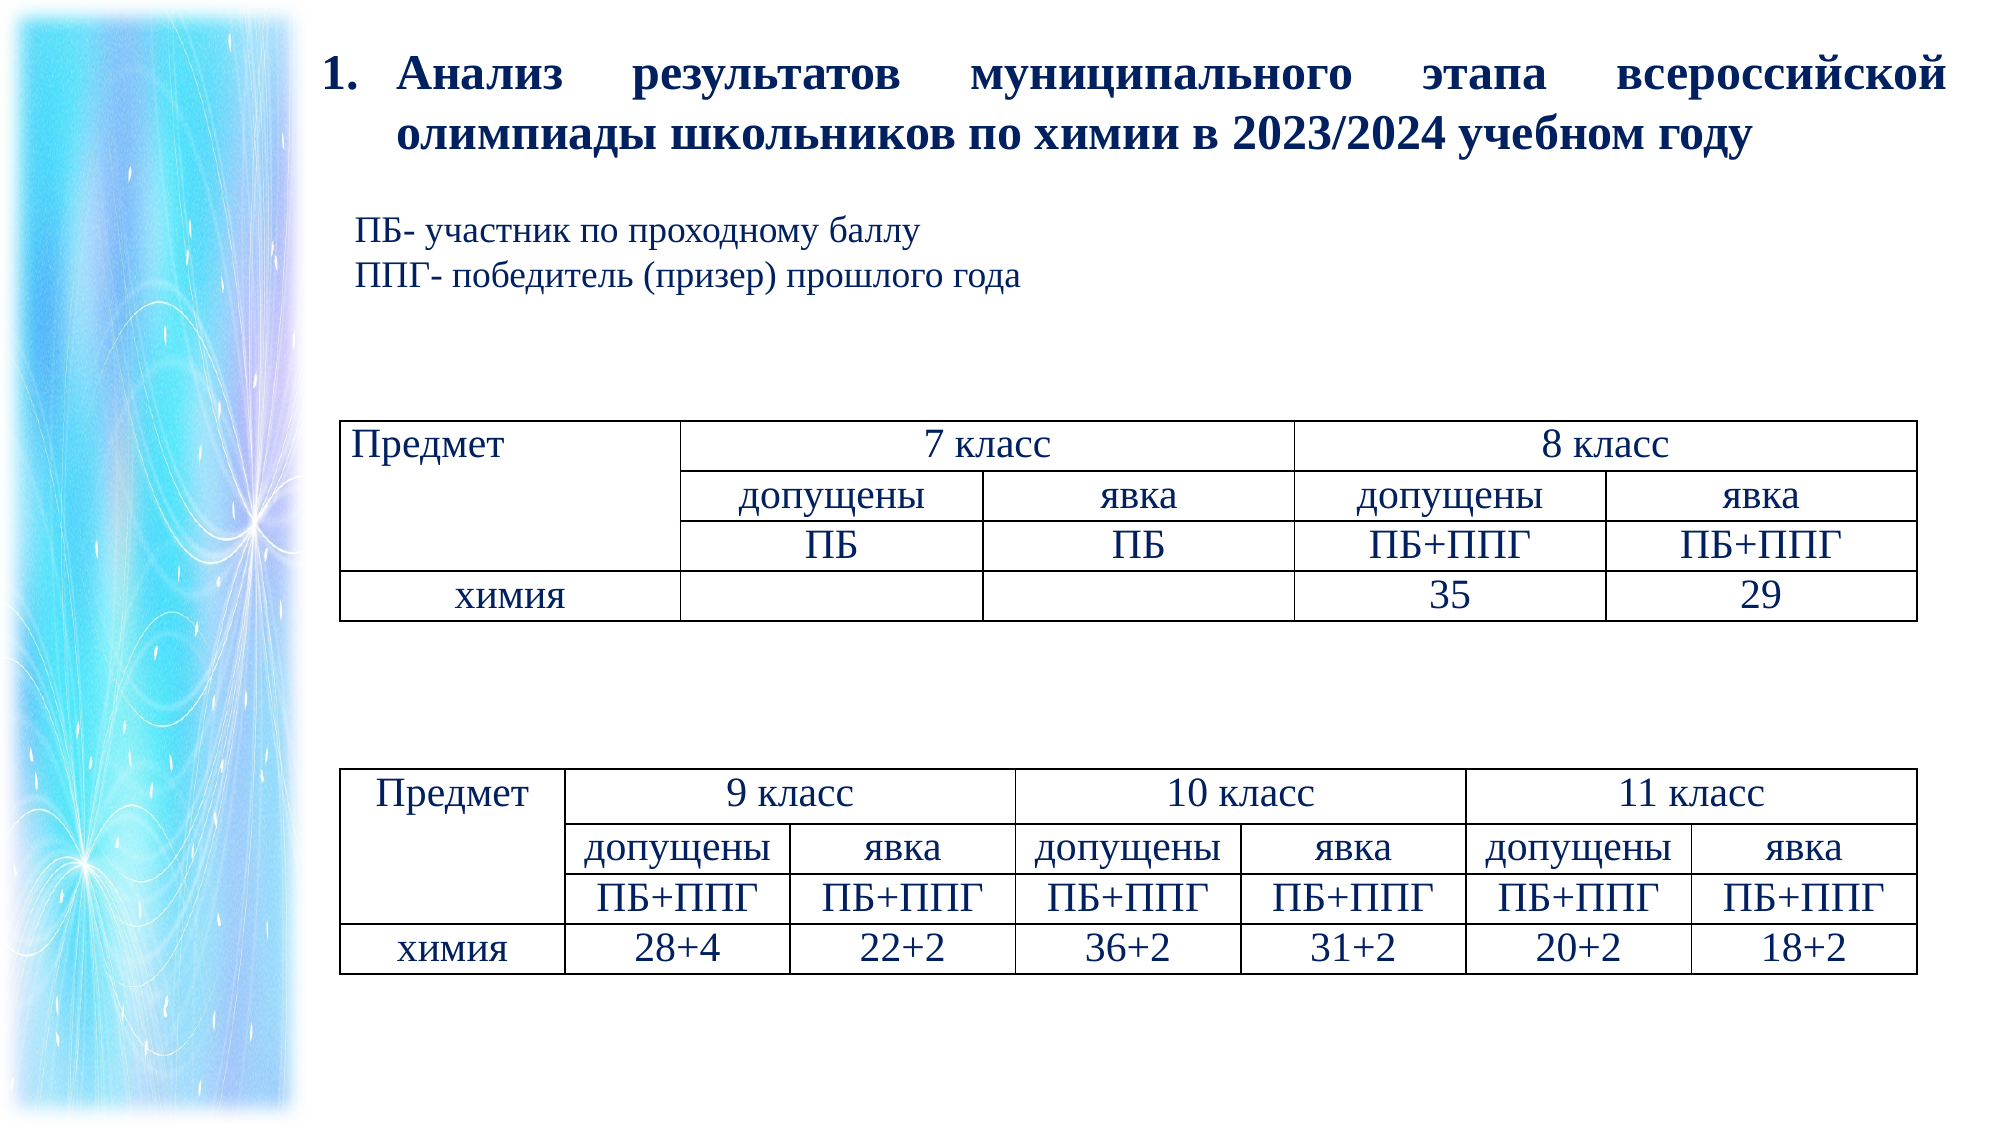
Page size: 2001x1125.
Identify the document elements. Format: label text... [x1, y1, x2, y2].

table_header 9 класс [566, 770, 1015, 823]
table_cell химия [341, 572, 680, 620]
table_cell явка [1607, 472, 1916, 520]
table_cell ПБ+ППГ [1016, 875, 1240, 923]
table_cell ПБ+ППГ [1607, 522, 1916, 570]
table_cell [984, 572, 1294, 620]
table_cell 20+2 [1467, 925, 1691, 973]
picture [0, 0, 307, 1125]
table_header 11 класс [1467, 770, 1916, 823]
table_cell ПБ+ППГ [791, 875, 1015, 923]
table_cell ПБ+ППГ [1467, 875, 1691, 923]
table_cell 18+2 [1692, 925, 1916, 973]
table_cell 31+2 [1242, 925, 1465, 973]
table_cell 29 [1607, 572, 1916, 620]
table_cell допущены [1295, 472, 1605, 520]
table_header 8 класс [1295, 422, 1916, 470]
table_cell химия [341, 925, 564, 973]
table_cell допущены [1467, 825, 1691, 873]
text_box Анализ результатов муниципального этапа всероссийской олимпиады школьников по химии в 2023/2024 учебном году [307, 32, 1963, 168]
table_header Предмет [341, 770, 564, 923]
table_cell явка [1242, 825, 1465, 873]
text_box ПБ- участник по проходному баллу ППГ- победитель (призер) прошлого года [339, 197, 1917, 302]
table_cell 22+2 [791, 925, 1015, 973]
table_cell явка [1692, 825, 1916, 873]
table_cell 35 [1295, 572, 1605, 620]
table_cell 36+2 [1016, 925, 1240, 973]
table_cell ПБ [681, 522, 982, 570]
table_cell [681, 572, 982, 620]
table_cell допущены [566, 825, 789, 873]
table_cell ПБ+ППГ [566, 875, 789, 923]
table_cell допущены [681, 472, 982, 520]
table_cell ПБ+ППГ [1242, 875, 1465, 923]
table_cell 28+4 [566, 925, 789, 973]
table_header 7 класс [681, 422, 1294, 470]
table_cell ПБ [984, 522, 1294, 570]
table_cell явка [984, 472, 1294, 520]
table_cell ПБ+ППГ [1692, 875, 1916, 923]
table_cell явка [791, 825, 1015, 873]
table_cell ПБ+ППГ [1295, 522, 1605, 570]
table_cell допущены [1016, 825, 1240, 873]
table_header Предмет [341, 422, 680, 570]
table_header 10 класс [1016, 770, 1465, 823]
